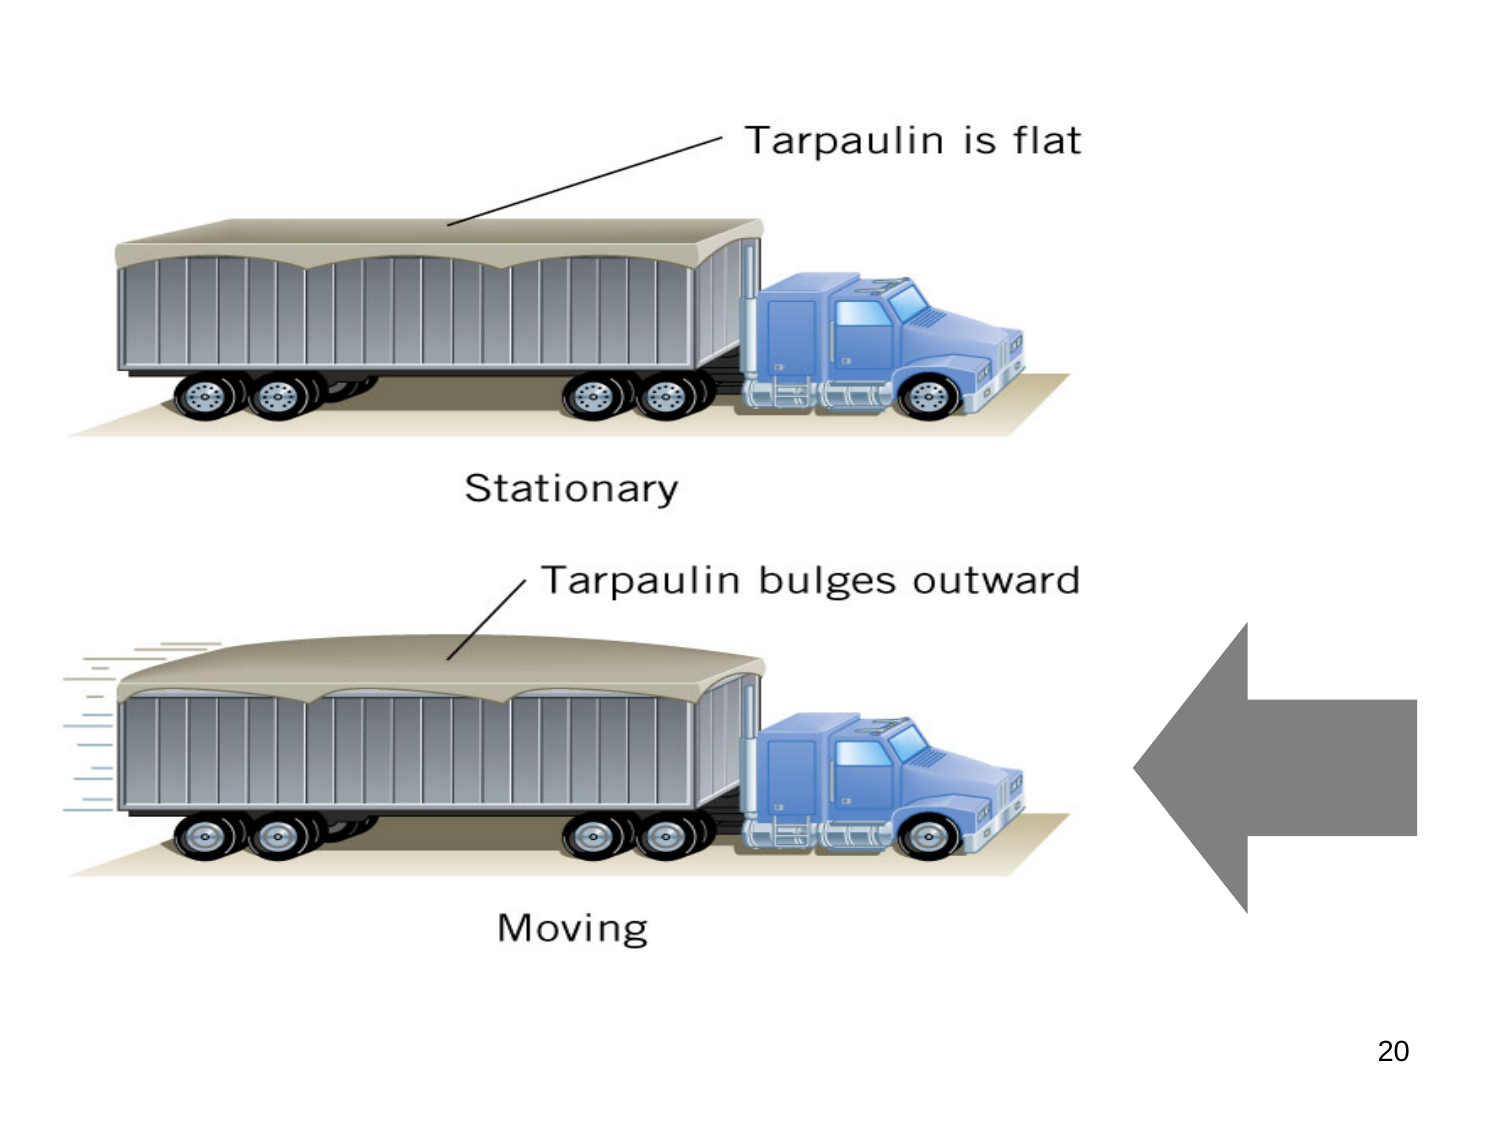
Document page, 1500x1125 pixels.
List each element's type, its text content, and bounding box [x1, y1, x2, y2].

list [40, 116, 1087, 990]
slide_number 20 [1074, 1024, 1425, 1103]
text_box [1132, 621, 1418, 914]
